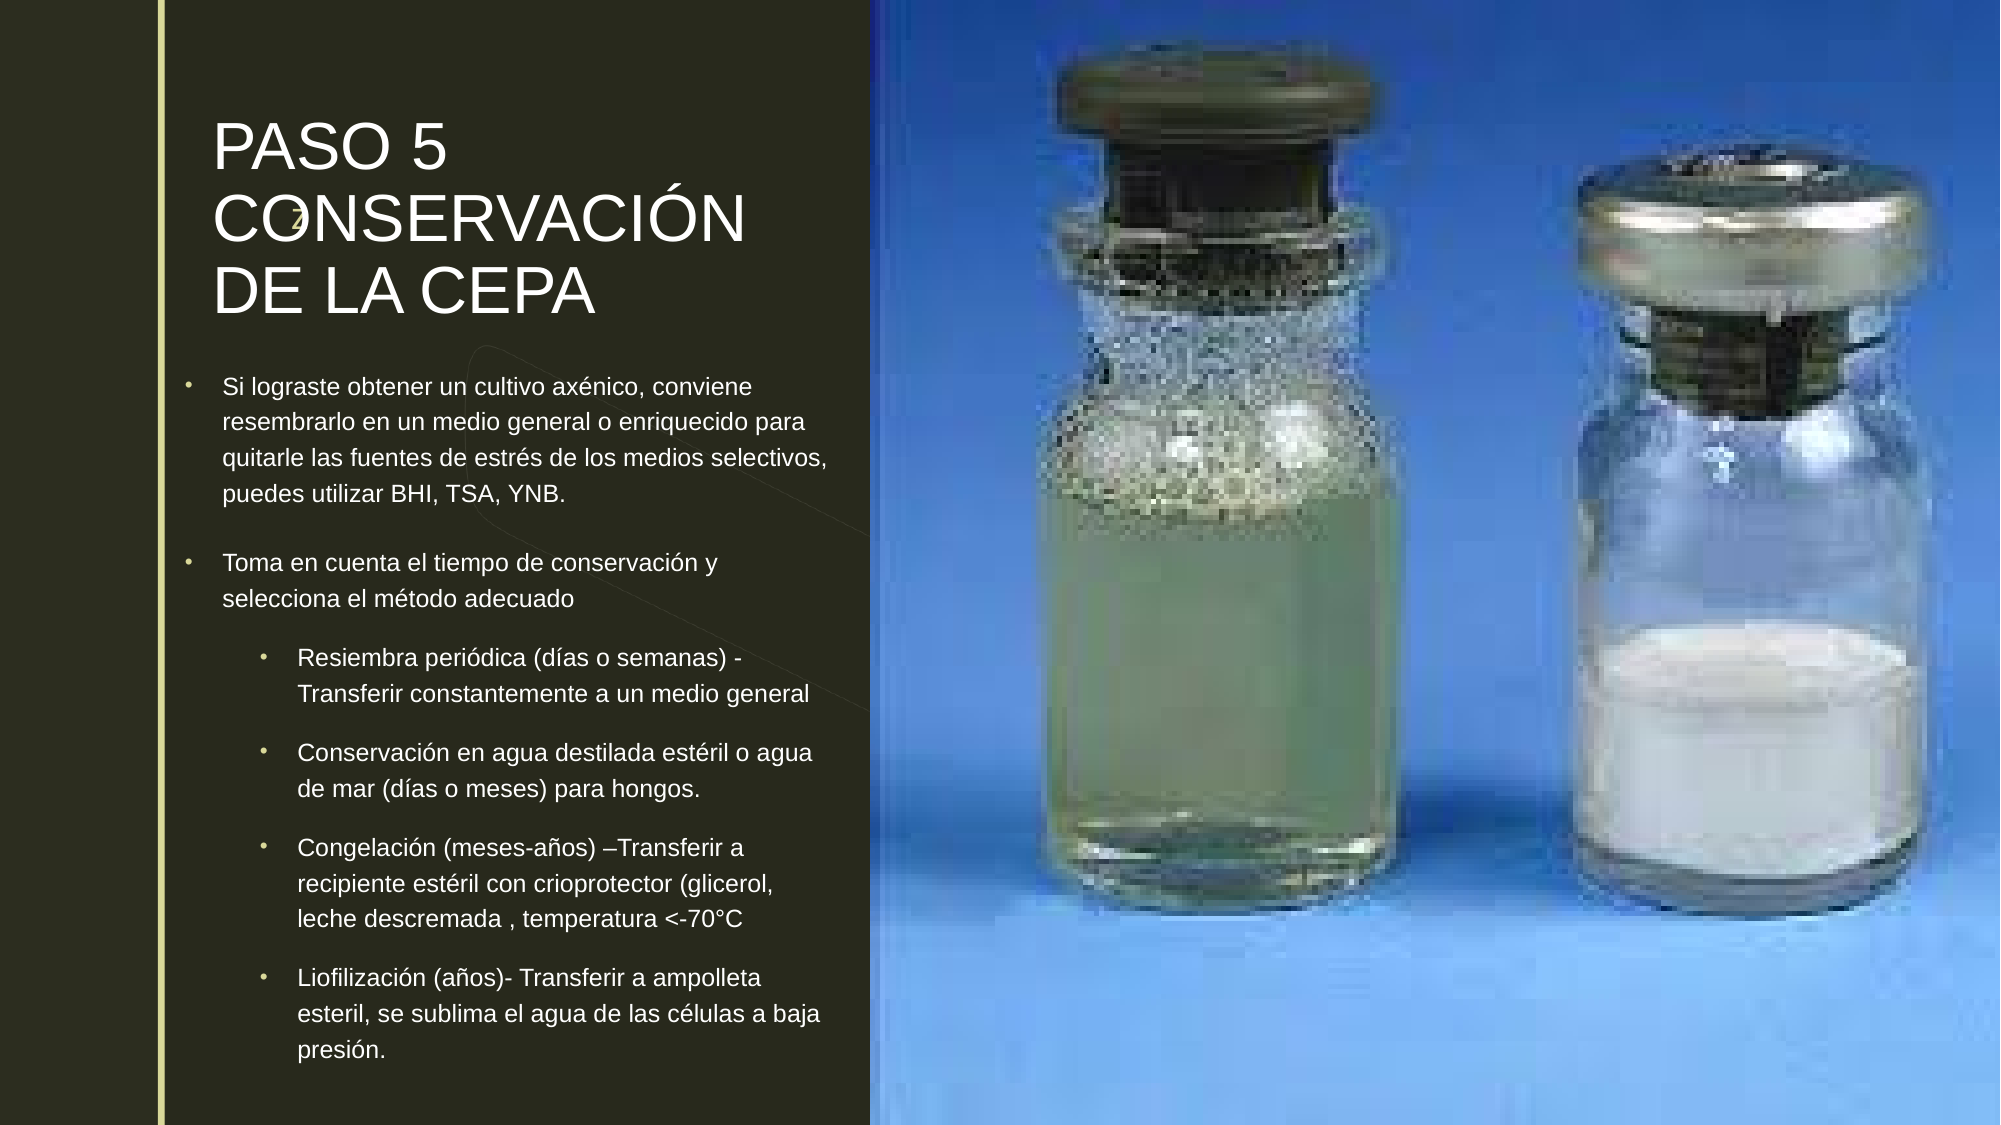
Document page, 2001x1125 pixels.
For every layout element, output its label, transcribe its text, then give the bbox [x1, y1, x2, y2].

title PASO 5 CONSERVACIÓN DE LA CEPA [197, 73, 850, 336]
picture [869, 0, 2000, 1125]
list Si lograste obtener un cultivo axénico, conviene resembrarlo en un medio general o enriquecido para quitarle las fuentes de estrés de los medios selectivos, puedes utilizar BHI, TSA, YNB. Toma en cuenta el tiempo de conservación y selecciona el método adecuado Resiembra periódica (días o semanas) - Transferir constantemente a un medio general Conservación en agua destilada estéril o agua de mar (días o meses) para hongos. Congelación (meses-años) –Transferir a recipiente estéril con crioprotector (glicerol, leche descremada , temperatura <-70°C Liofilización (años)- Transferir a ampolleta esteril, se sublima el agua de las células a baja presión. [160, 356, 850, 1087]
